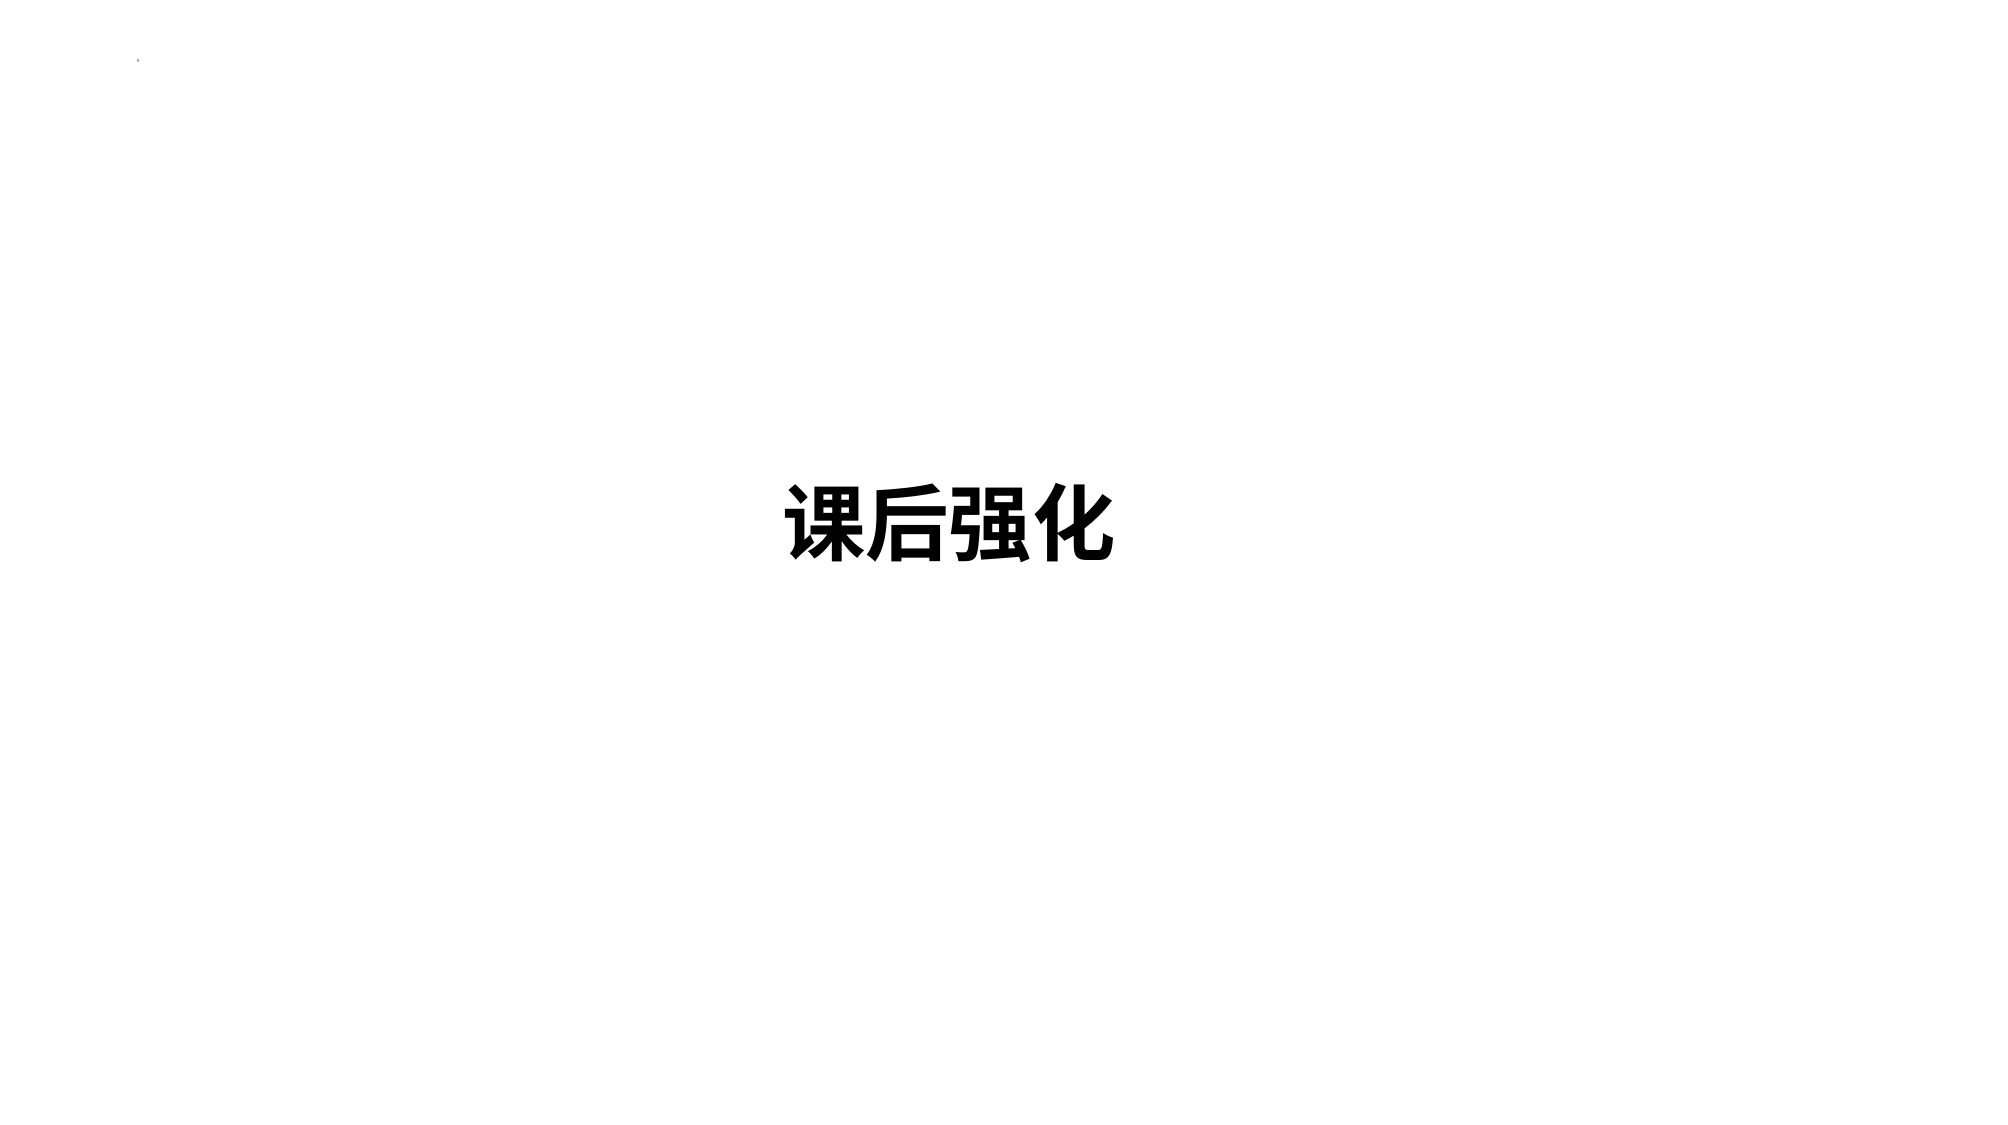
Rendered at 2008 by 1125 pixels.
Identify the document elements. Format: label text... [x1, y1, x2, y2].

text_box 课后强化 [767, 463, 1918, 579]
